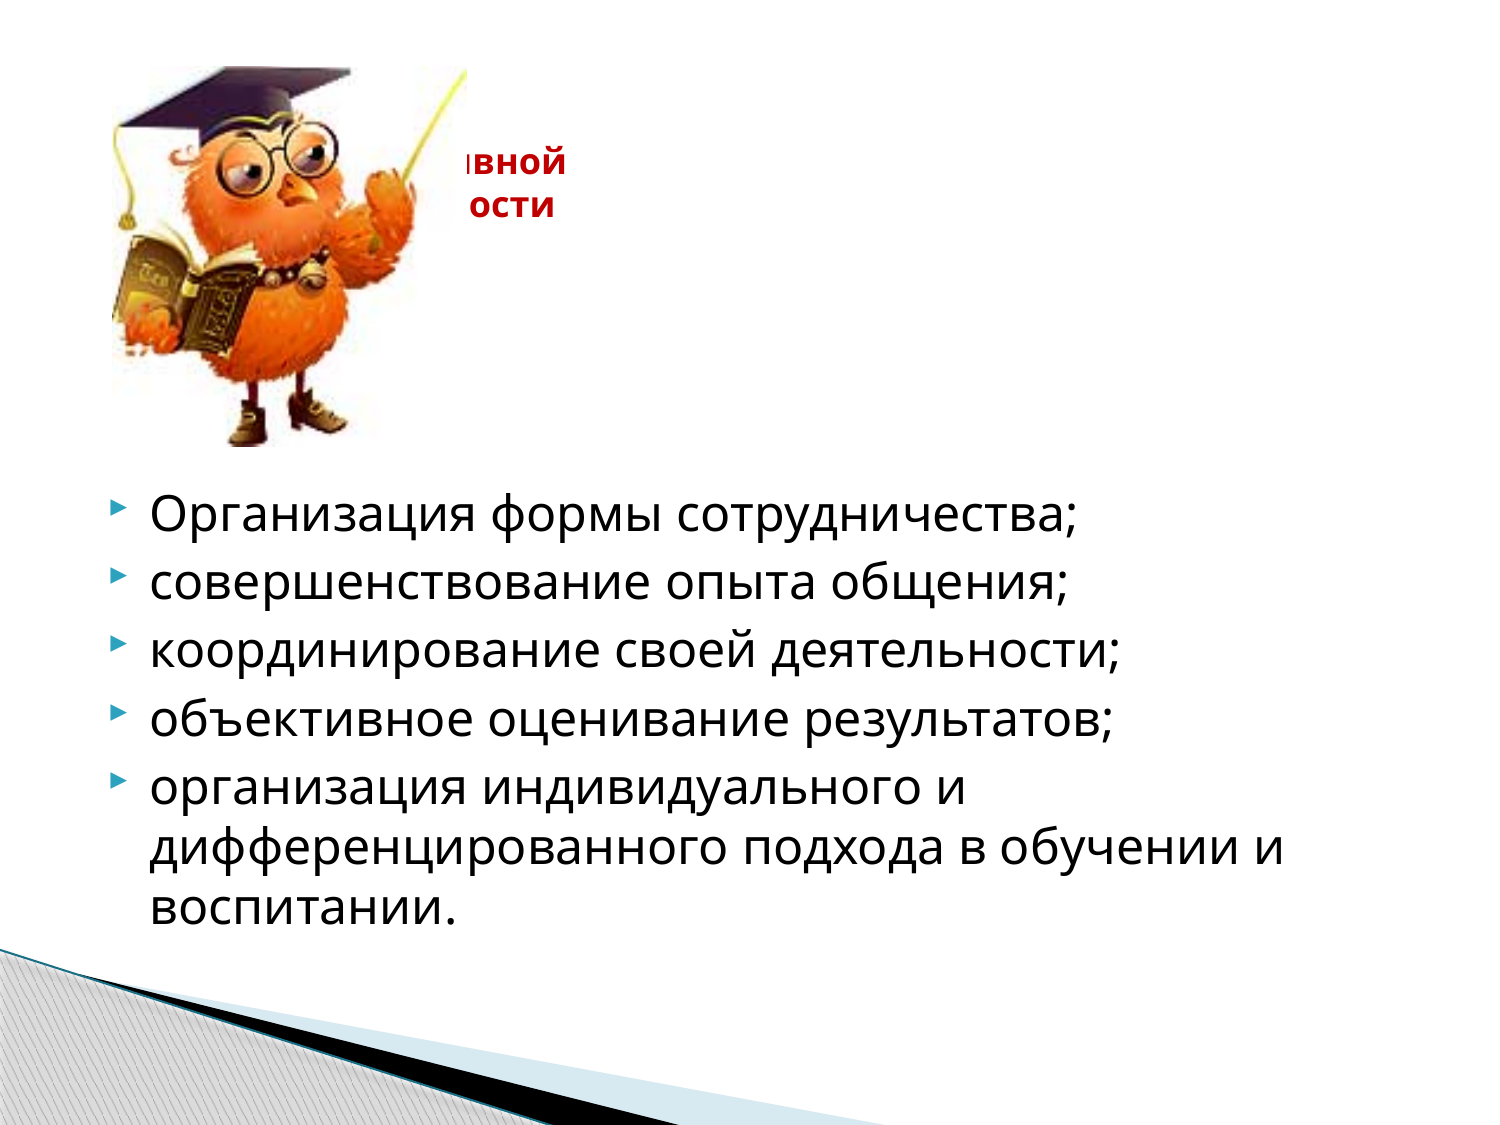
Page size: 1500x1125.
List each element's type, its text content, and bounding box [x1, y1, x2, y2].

list Организация формы сотрудничества; совершенствование опыта общения; координирование своей деятельности; объективное оценивание результатов; организация индивидуального и дифференцированного подхода в обучении и воспитании. [75, 243, 1425, 986]
picture [111, 66, 467, 448]
title задачи коллективной деятельности [75, 45, 1425, 233]
